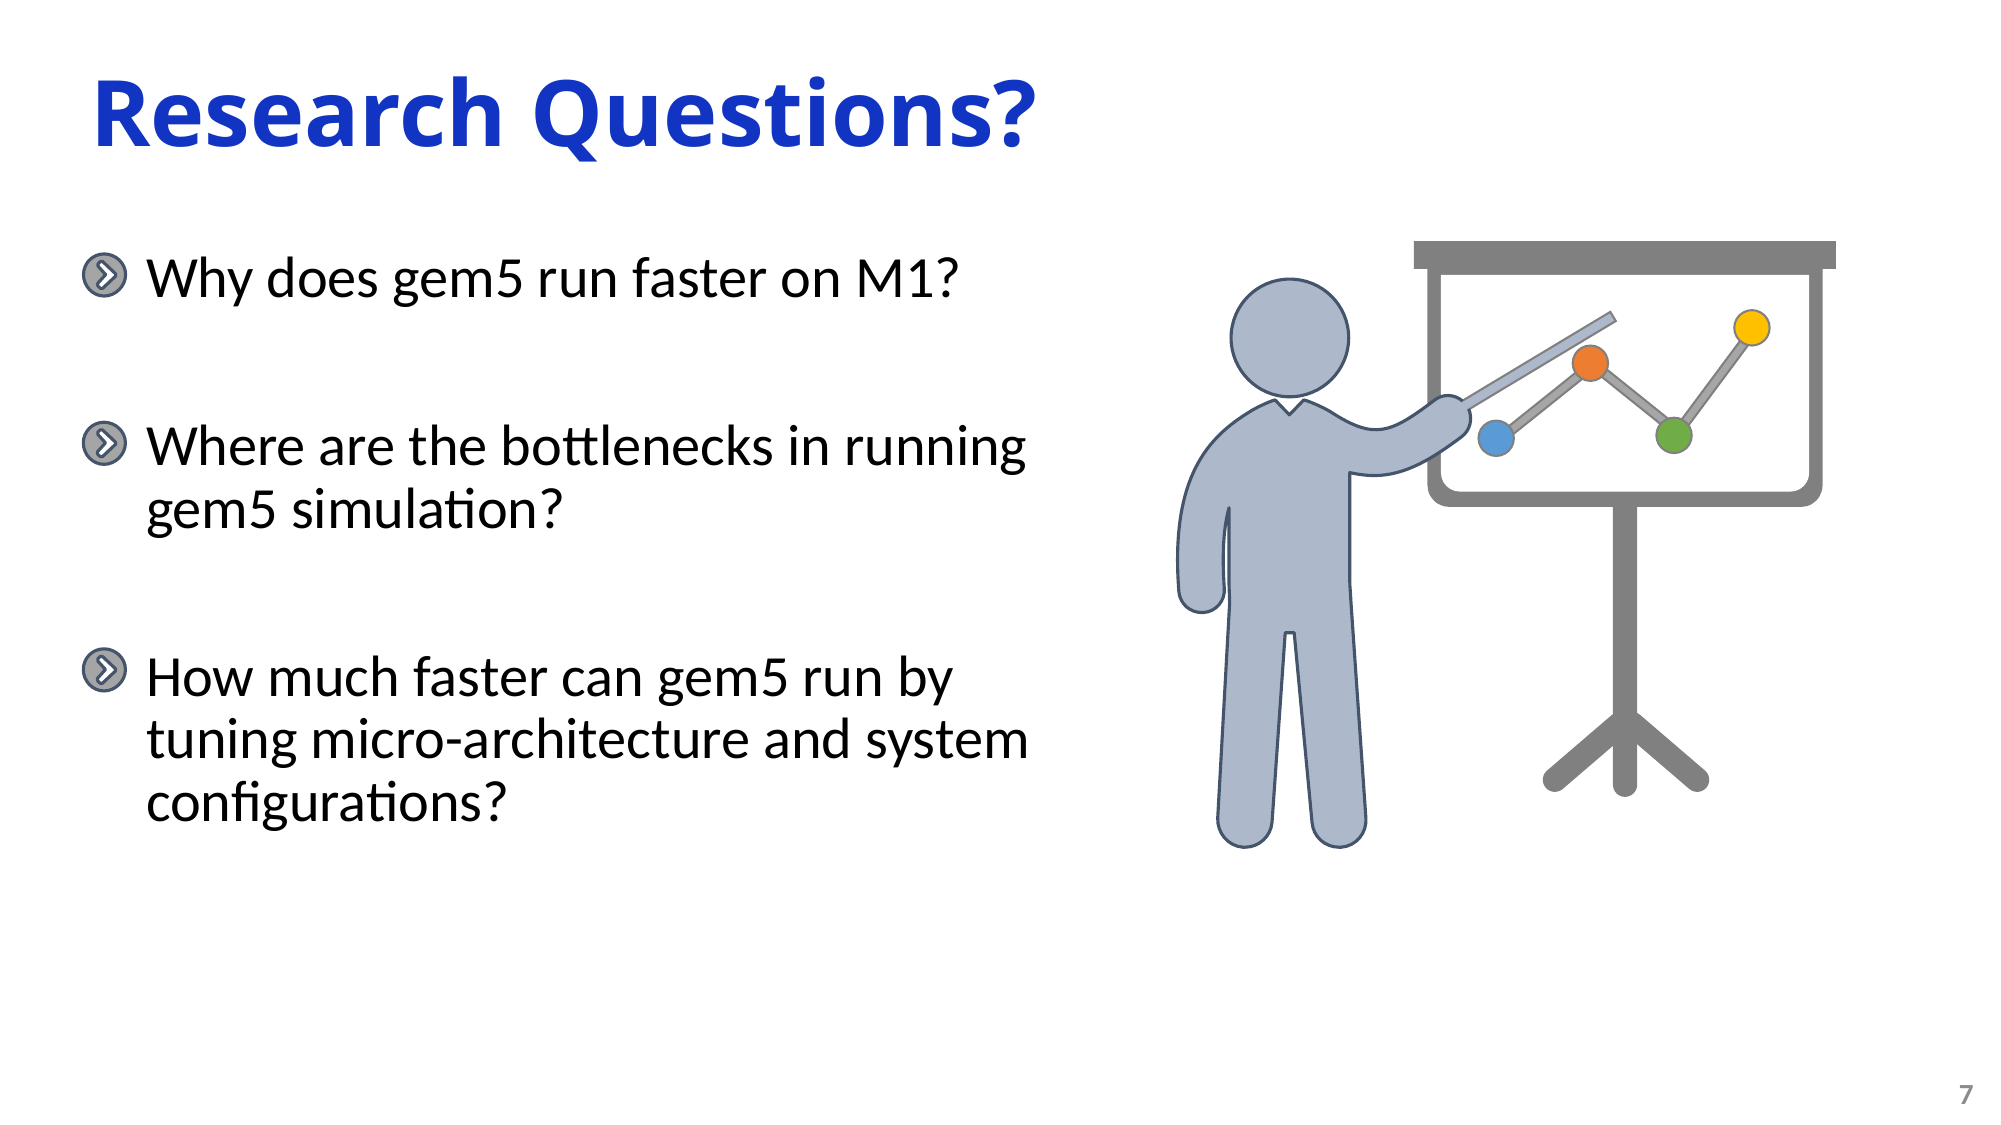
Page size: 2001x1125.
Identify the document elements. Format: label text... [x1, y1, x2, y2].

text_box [1478, 310, 1770, 456]
slide_number 7 [1857, 1063, 1996, 1124]
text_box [1413, 241, 1836, 797]
text_box [83, 422, 126, 465]
text_box [83, 253, 126, 297]
text_box [83, 648, 126, 691]
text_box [1169, 279, 1626, 848]
list Why does gem5 run faster on M1? Where are the bottlenecks in running gem5 simulation? How much faster can gem5 run by tuning micro-architecture and system configurations? [131, 239, 1107, 1065]
title Research Questions? [75, 59, 1950, 210]
